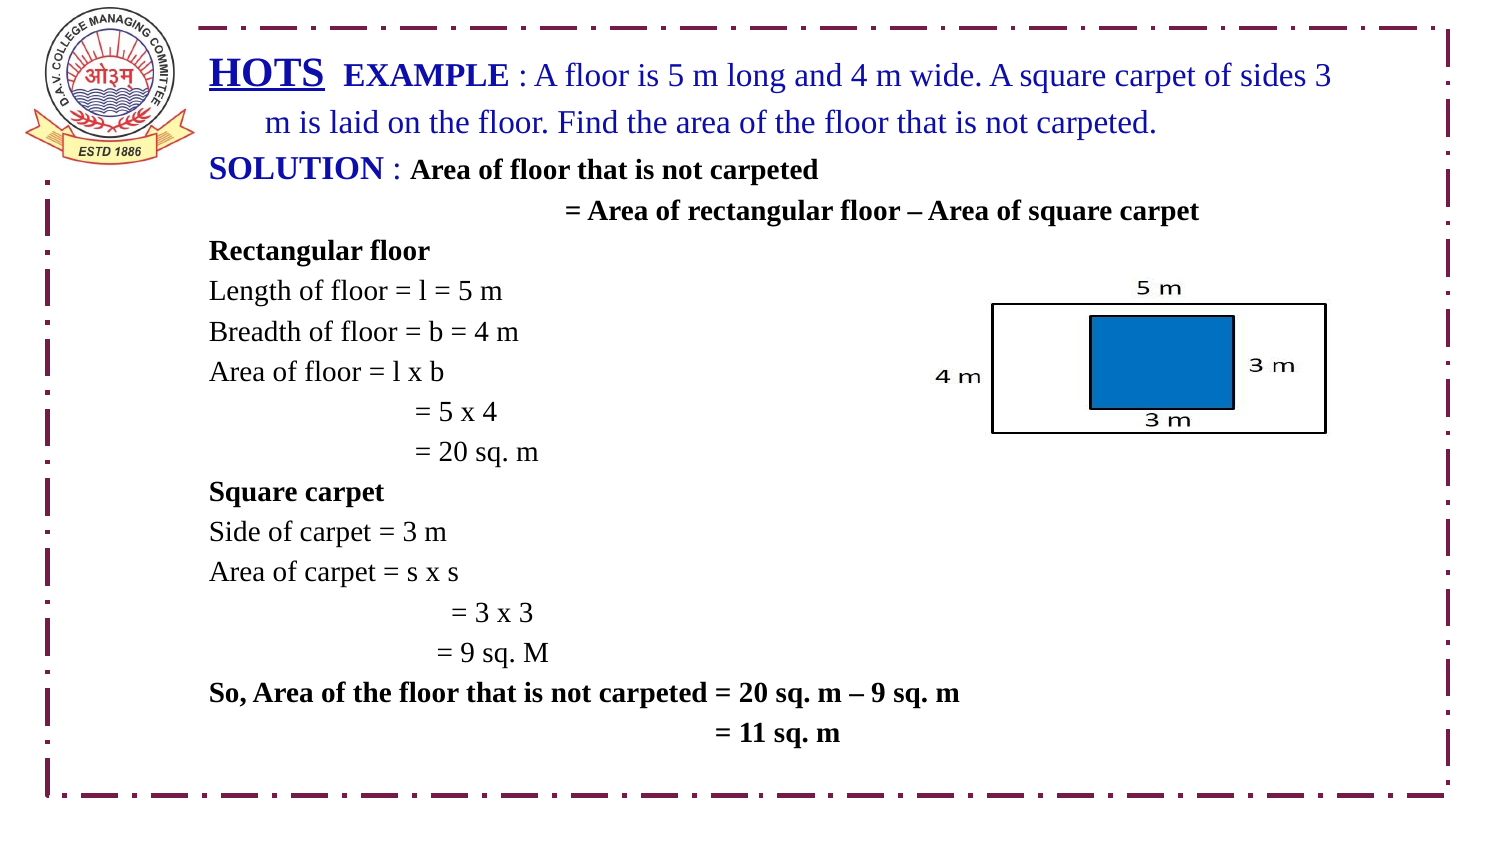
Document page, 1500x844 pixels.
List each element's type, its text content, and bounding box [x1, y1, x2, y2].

picture [926, 271, 1332, 452]
list HOTS EXAMPLE : A floor is 5 m long and 4 m wide. A square carpet of sides 3 m is laid on the floor. Find the area of the floor that is not carpeted. SOLUTION : Area of floor that is not carpeted = Area of rectangular floor – Area of square carpet Rectangular floor Length of floor = l = 5 m Breadth of floor = b = 4 m Area of floor = l x b = 5 x 4 = 20 sq. m Square carpet Side of carpet = 3 m Area of carpet = s x s = 3 x 3 = 9 sq. M So, Area of the floor that is not carpeted = 20 sq. m – 9 sq. m = 11 sq. m [174, 21, 1361, 773]
picture [0, 0, 199, 180]
text_box [47, 28, 1449, 796]
